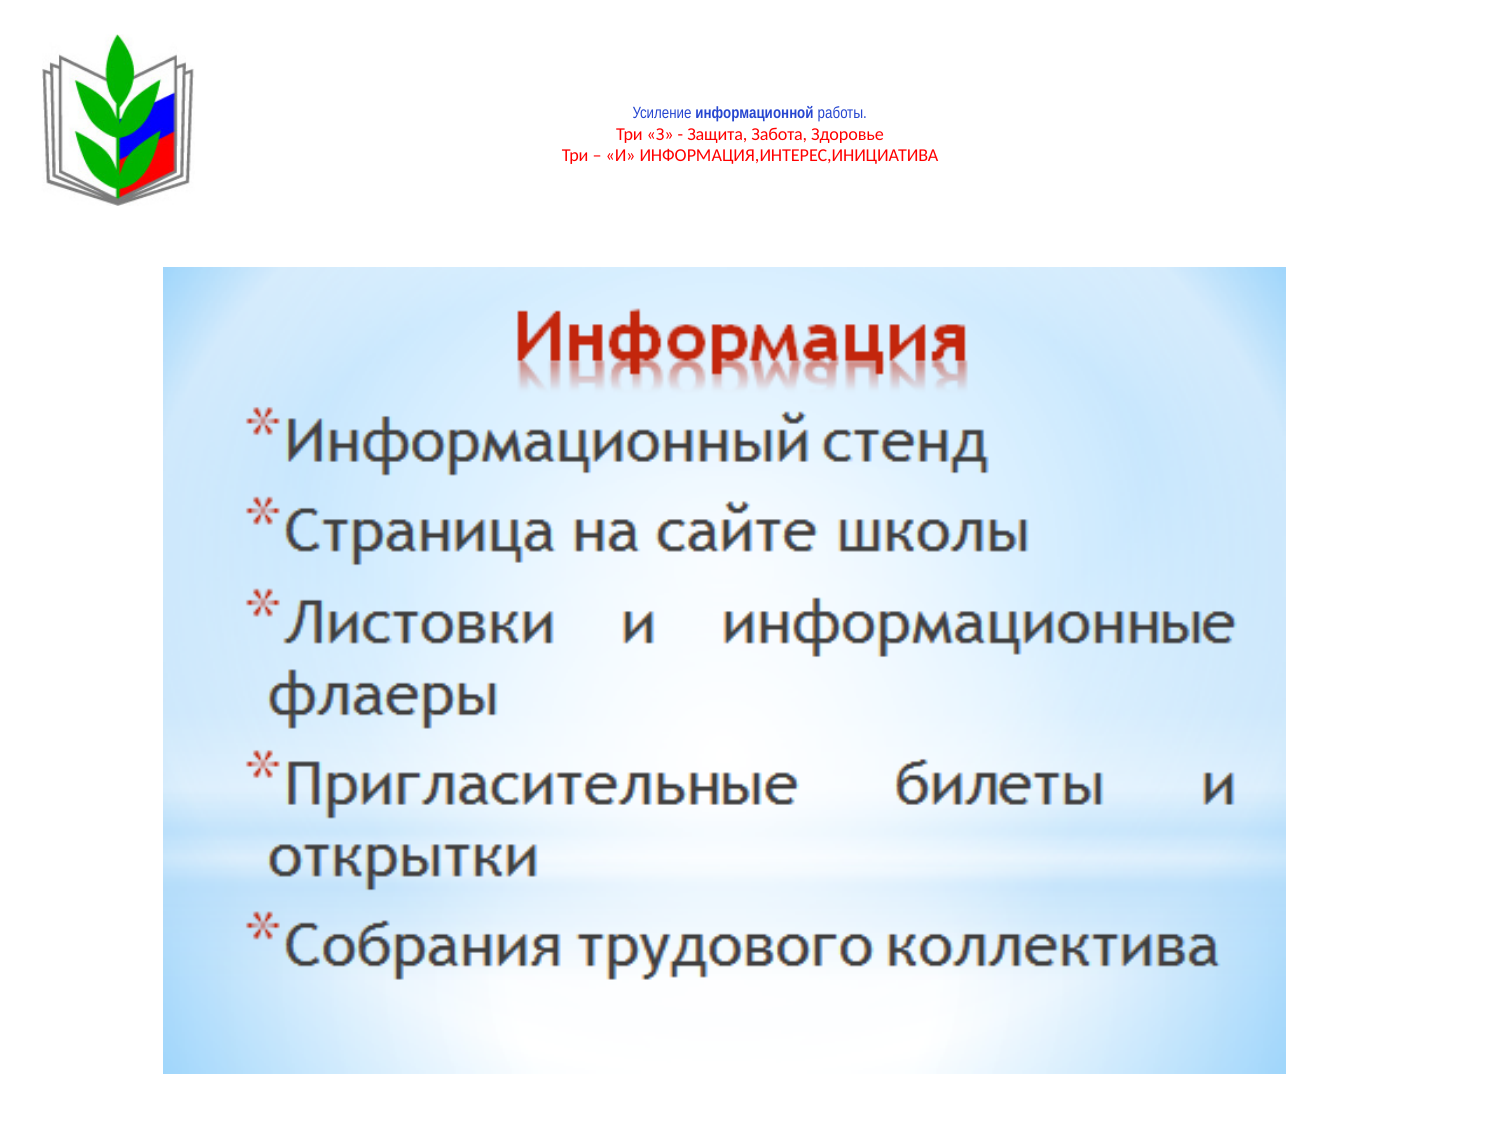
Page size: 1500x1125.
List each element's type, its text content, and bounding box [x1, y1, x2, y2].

title Усиление информационной работы. Три «З» - Защита, Забота, Здоровье Три – «И» ИНФОРМАЦИЯ,ИНТЕРЕС,ИНИЦИАТИВА [29, 30, 1471, 219]
picture [40, 33, 195, 207]
picture [162, 266, 1286, 1074]
